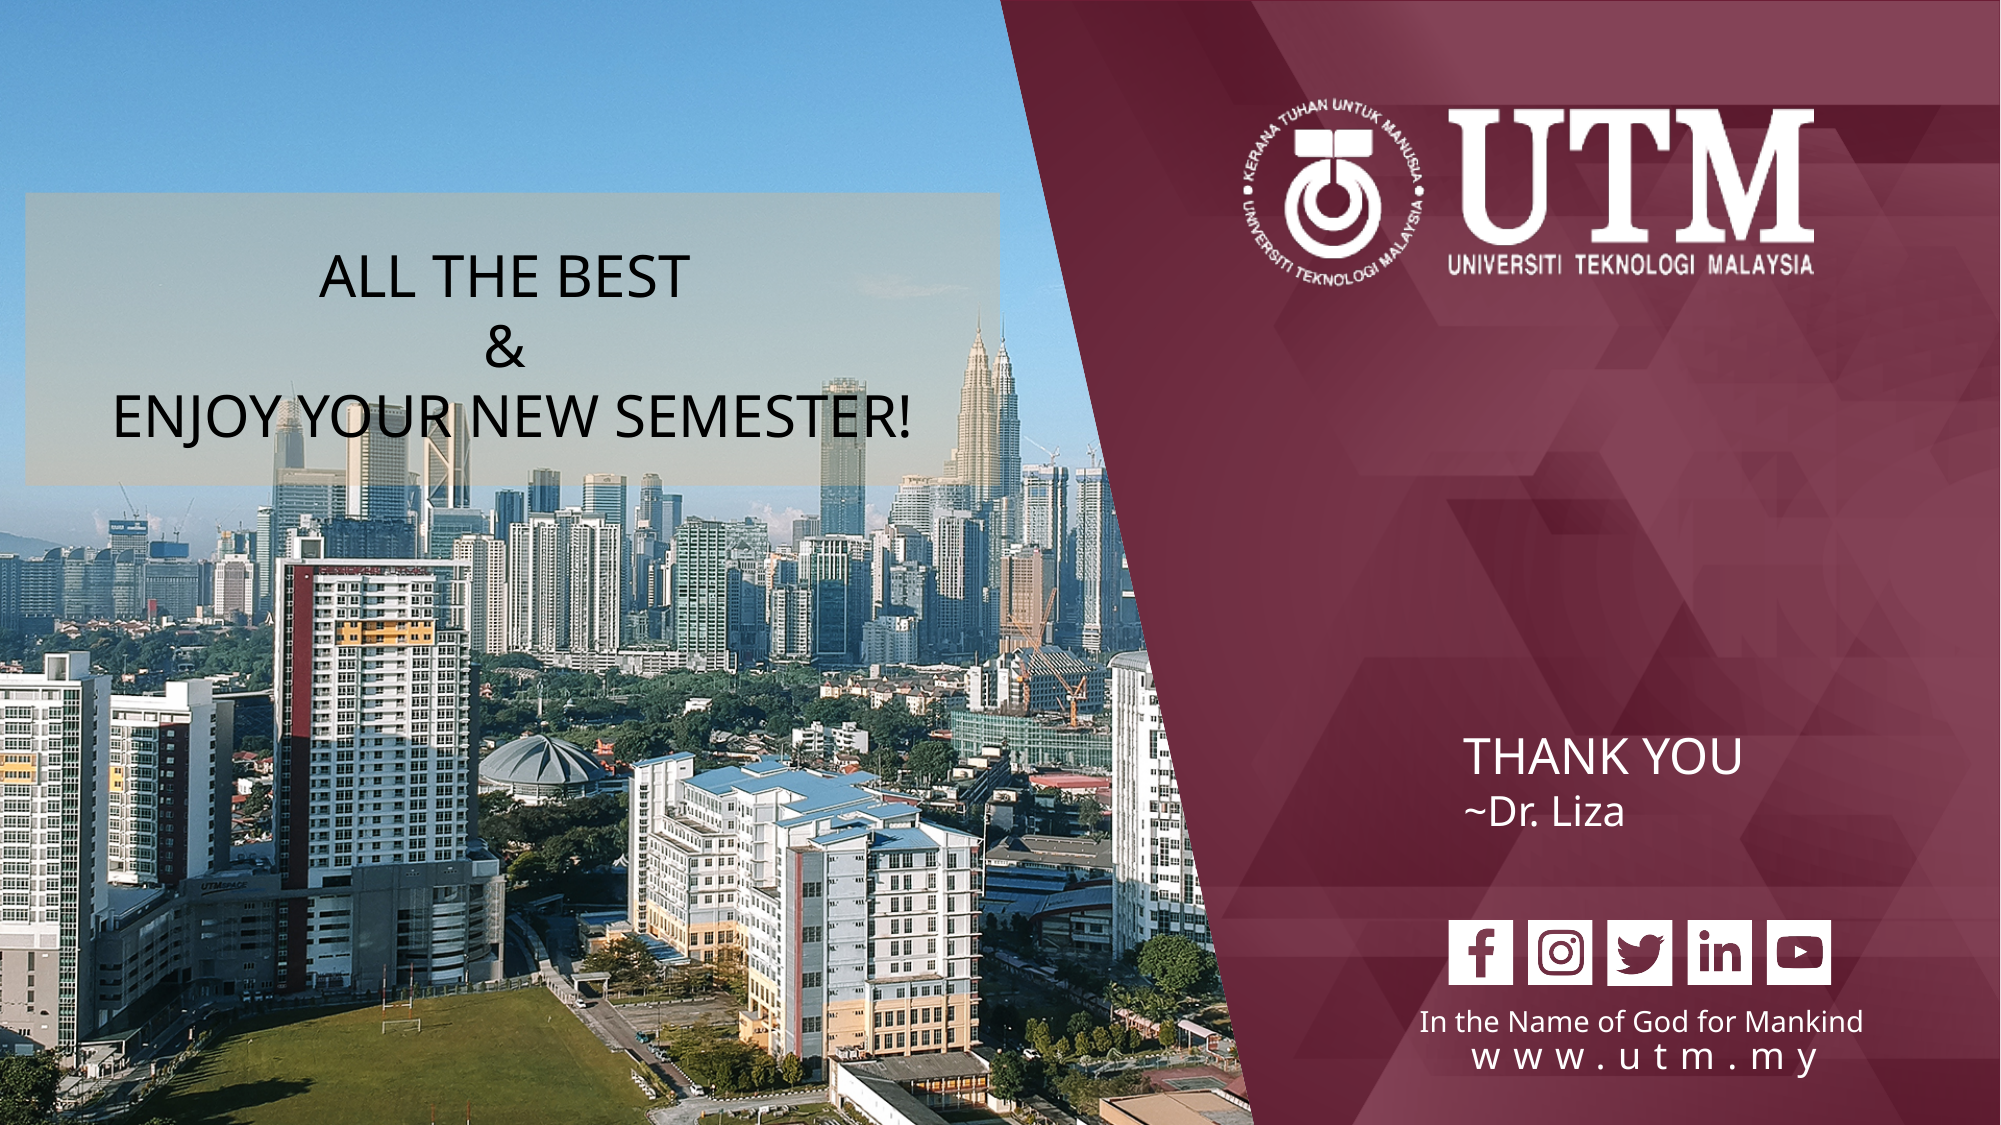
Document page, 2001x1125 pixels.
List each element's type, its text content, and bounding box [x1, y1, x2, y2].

picture [0, 0, 1814, 1125]
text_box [1255, 920, 2000, 1084]
text_box THANK YOU ~Dr. Liza [1448, 626, 2000, 842]
